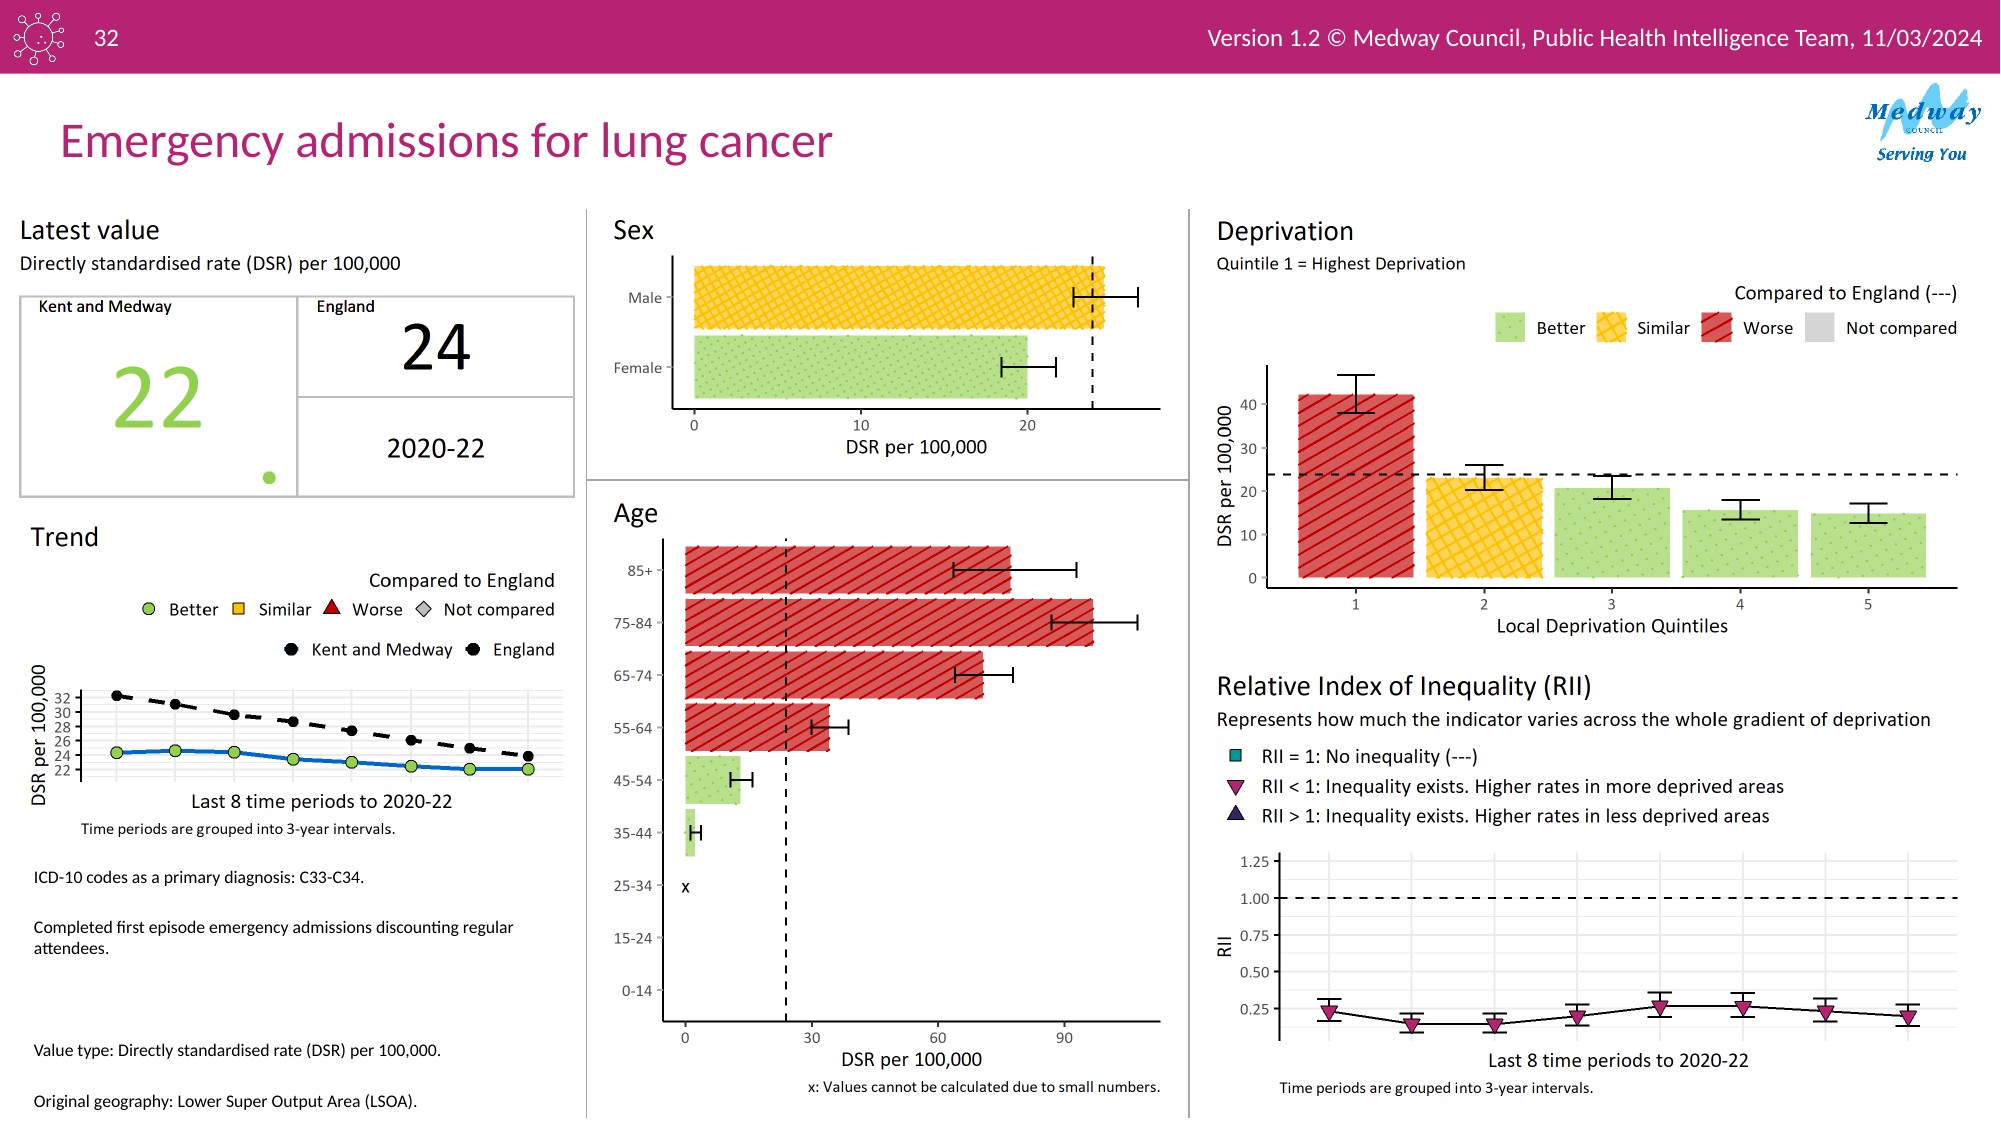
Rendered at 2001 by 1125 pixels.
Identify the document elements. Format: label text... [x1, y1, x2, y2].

title Emergency admissions for lung cancer [45, 83, 1866, 191]
list ICD-10 codes as a primary diagnosis: C33-C34. Completed first episode emergency admissions discounting regular attendees. Value type: Directly standardised rate (DSR) per 100,000. Original geography: Lower Super Output Area (LSOA). Benchmarking method: Exact CI method (95%). Source: NHS Digital, Hospital Episode Statistics (HES). [18, 857, 574, 1106]
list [19, 208, 576, 498]
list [1205, 664, 1969, 1107]
picture [1866, 83, 1981, 162]
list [601, 491, 1173, 1107]
picture [8, 6, 70, 68]
list Version 1.2 © Medway Council, Public Health Intelligence Team, 11/03/2024 [881, 2, 2000, 72]
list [1205, 208, 1969, 647]
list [602, 208, 1173, 469]
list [19, 515, 575, 849]
slide_number 32 [78, 6, 315, 67]
